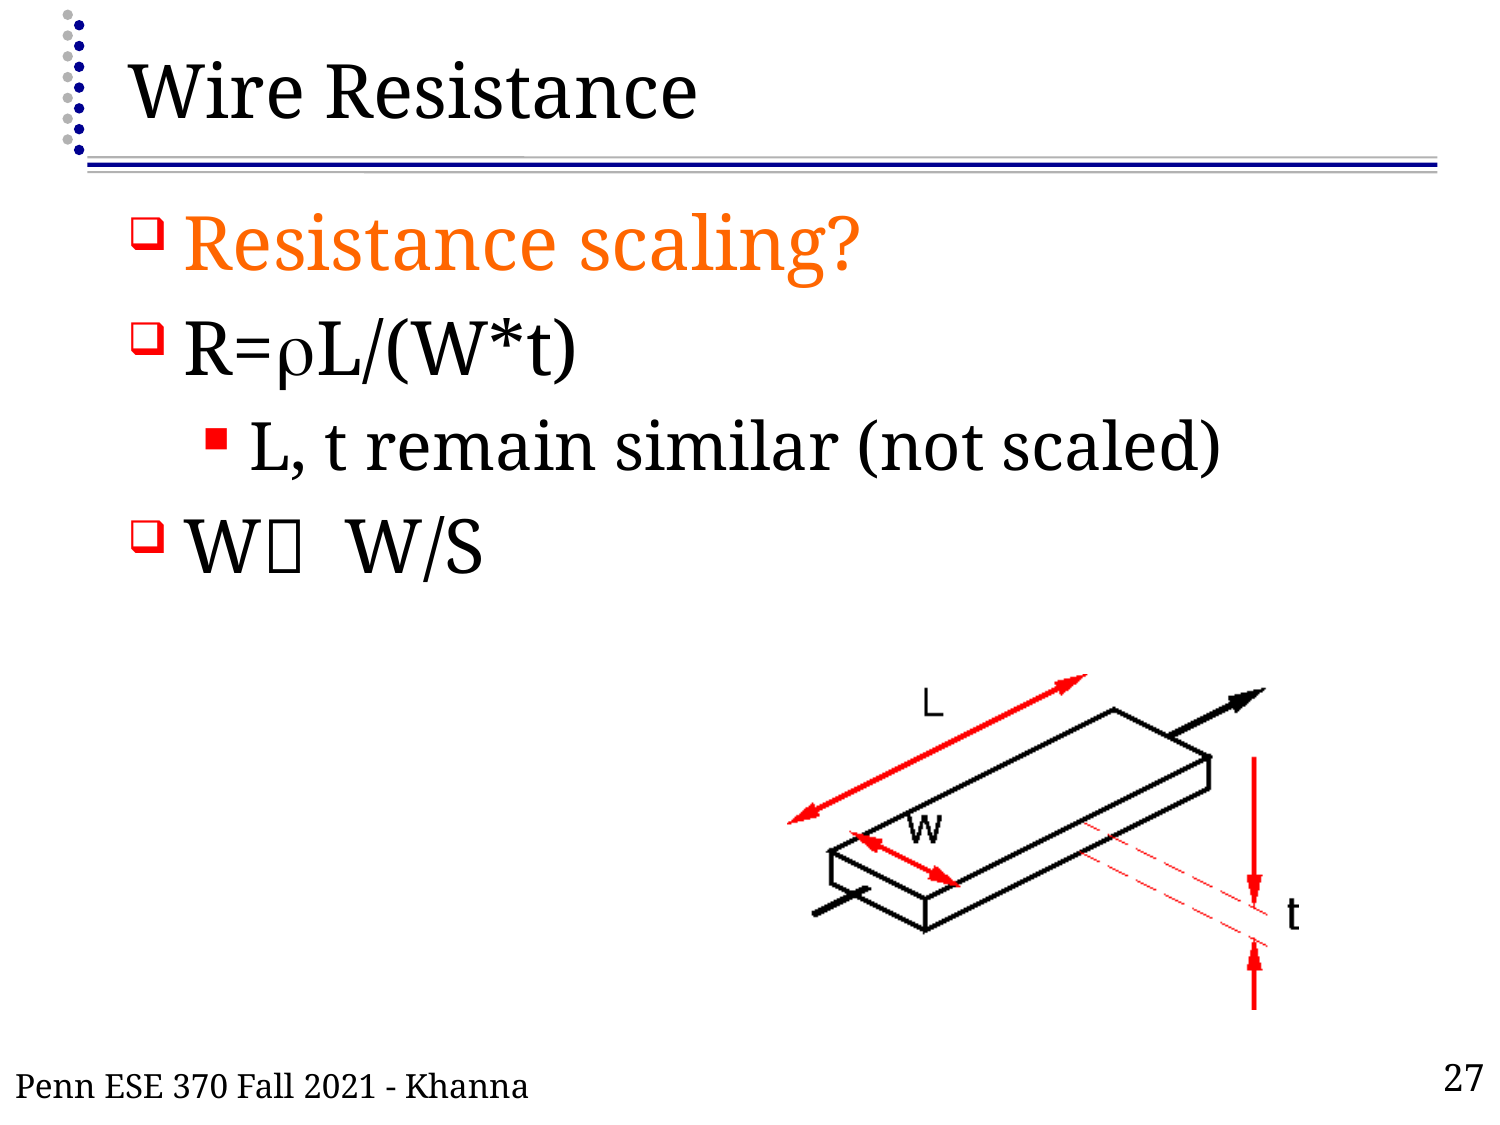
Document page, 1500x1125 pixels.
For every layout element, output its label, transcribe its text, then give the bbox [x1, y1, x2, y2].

slide_number 27 [1187, 1037, 1500, 1113]
title Wire Resistance [112, 16, 1391, 142]
picture [787, 674, 1299, 1010]
list Resistance scaling? R=rL/(W*t) L, t remain similar (not scaled) W W/S [112, 187, 1388, 1013]
footer Penn ESE 370 Fall 2021 - Khanna [0, 1037, 813, 1113]
